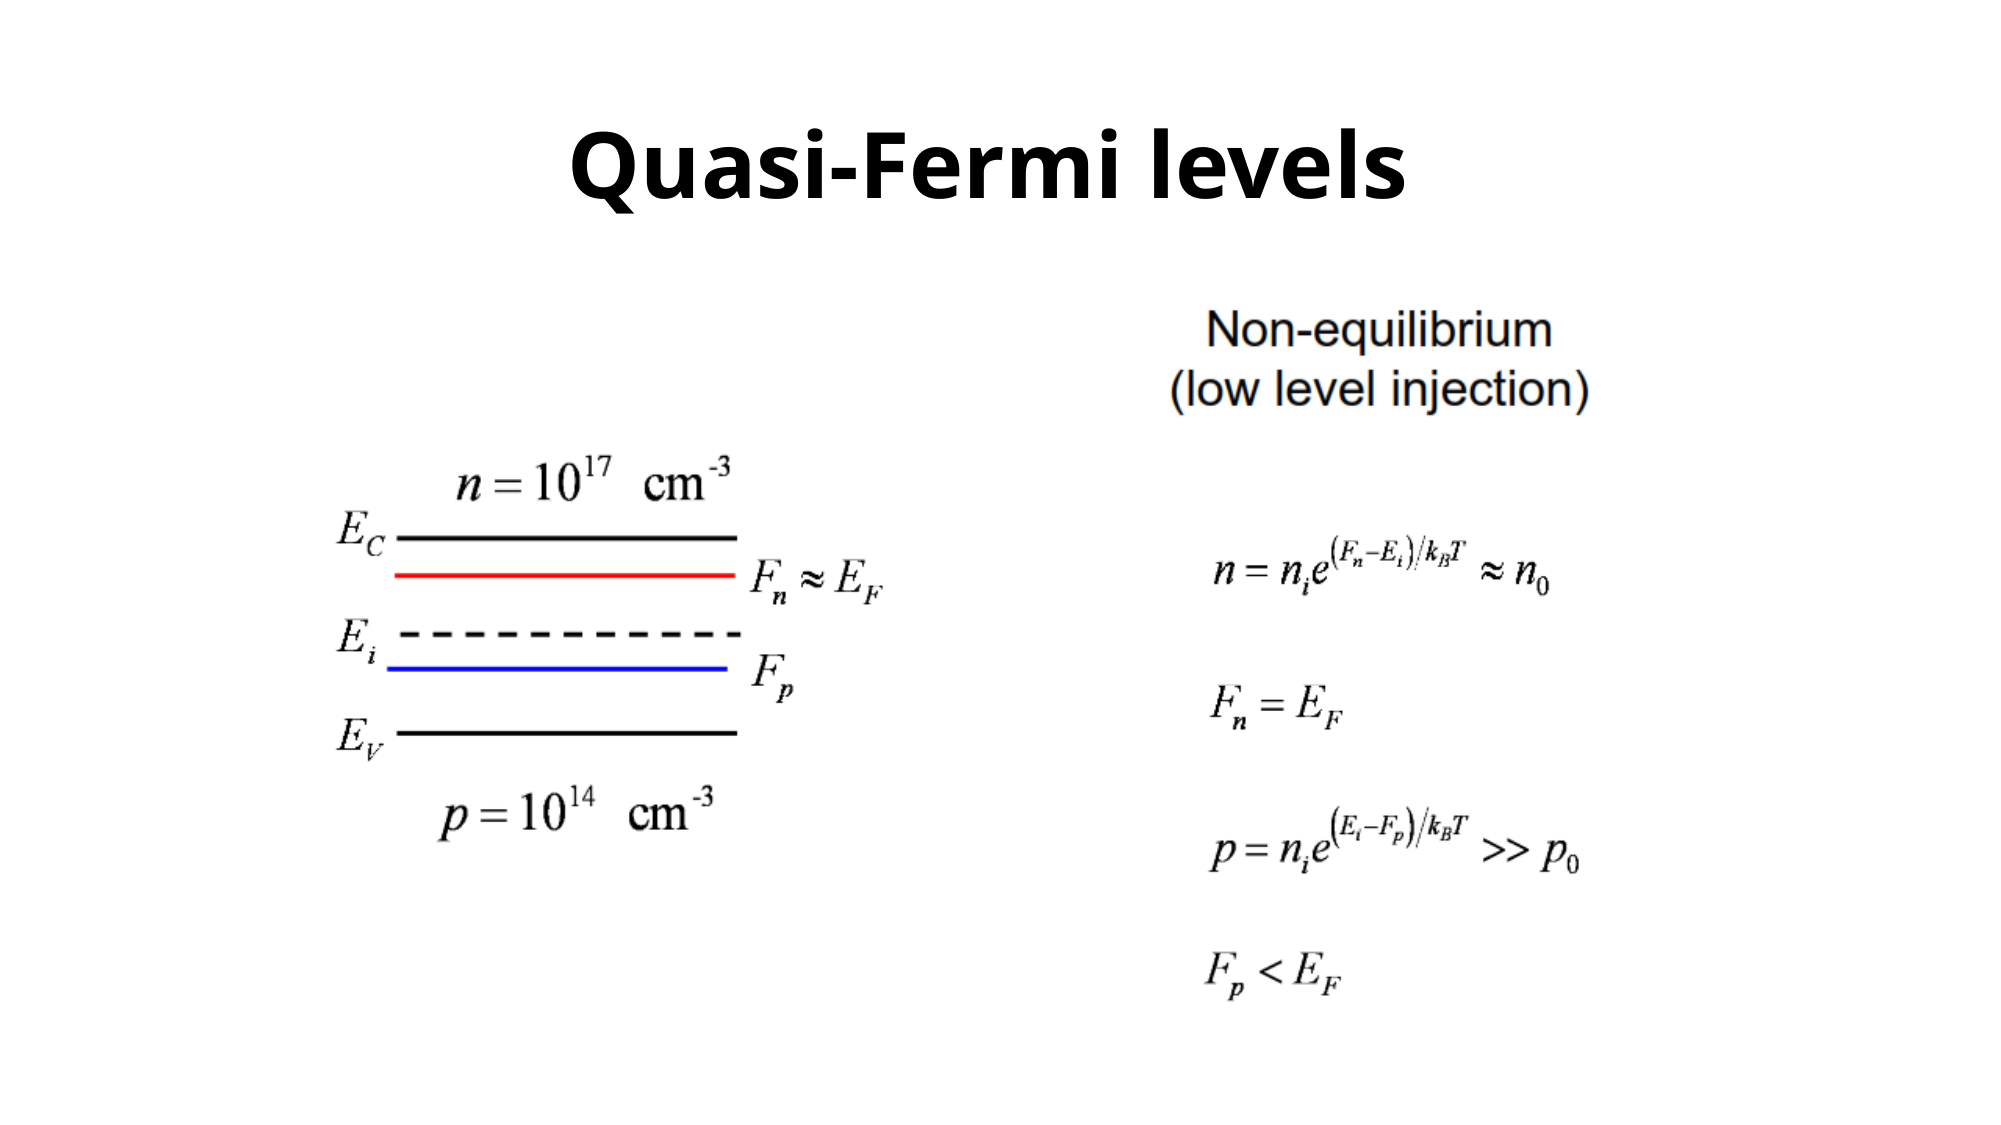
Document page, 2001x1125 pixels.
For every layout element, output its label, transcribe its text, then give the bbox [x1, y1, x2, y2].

title Quasi-Fermi levels [137, 59, 1863, 278]
picture [287, 248, 1740, 1027]
